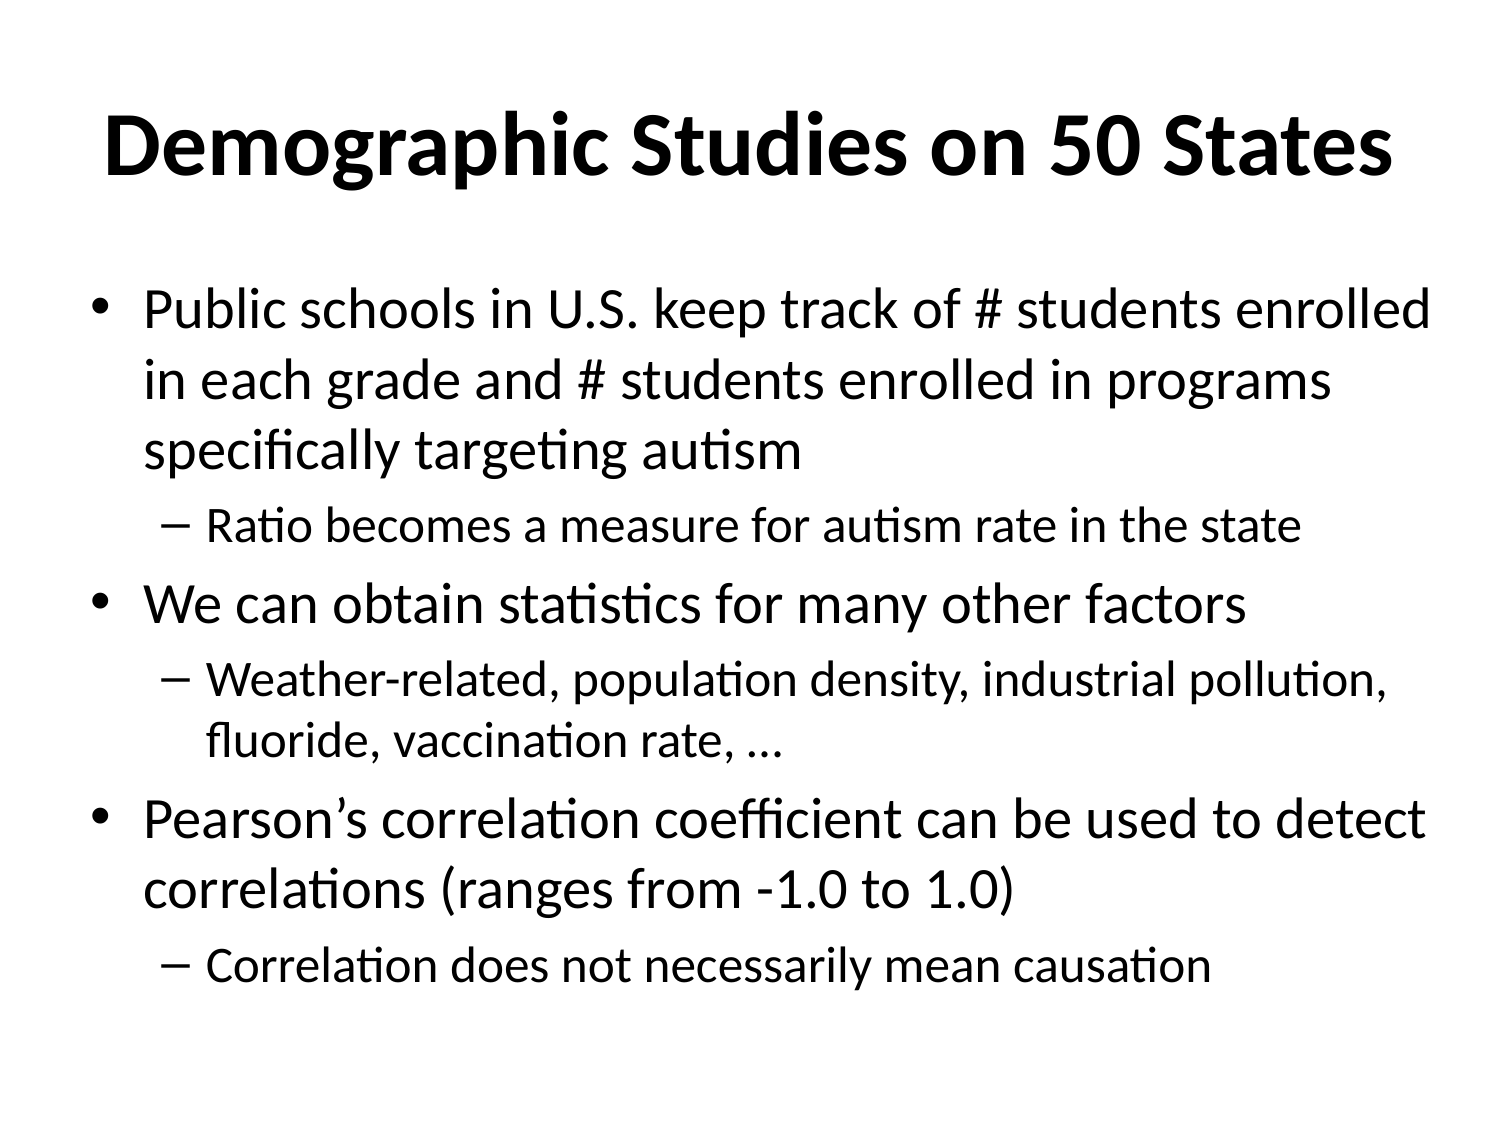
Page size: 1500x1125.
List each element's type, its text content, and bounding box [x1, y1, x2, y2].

list Public schools in U.S. keep track of # students enrolled in each grade and # students enrolled in programs specifically targeting autism Ratio becomes a measure for autism rate in the state We can obtain statistics for many other factors Weather-related, population density, industrial pollution, fluoride, vaccination rate, … Pearson’s correlation coefficient can be used to detect correlations (ranges from -1.0 to 1.0) Correlation does not necessarily mean causation [75, 262, 1468, 1005]
title Demographic Studies on 50 States [75, 45, 1425, 233]
